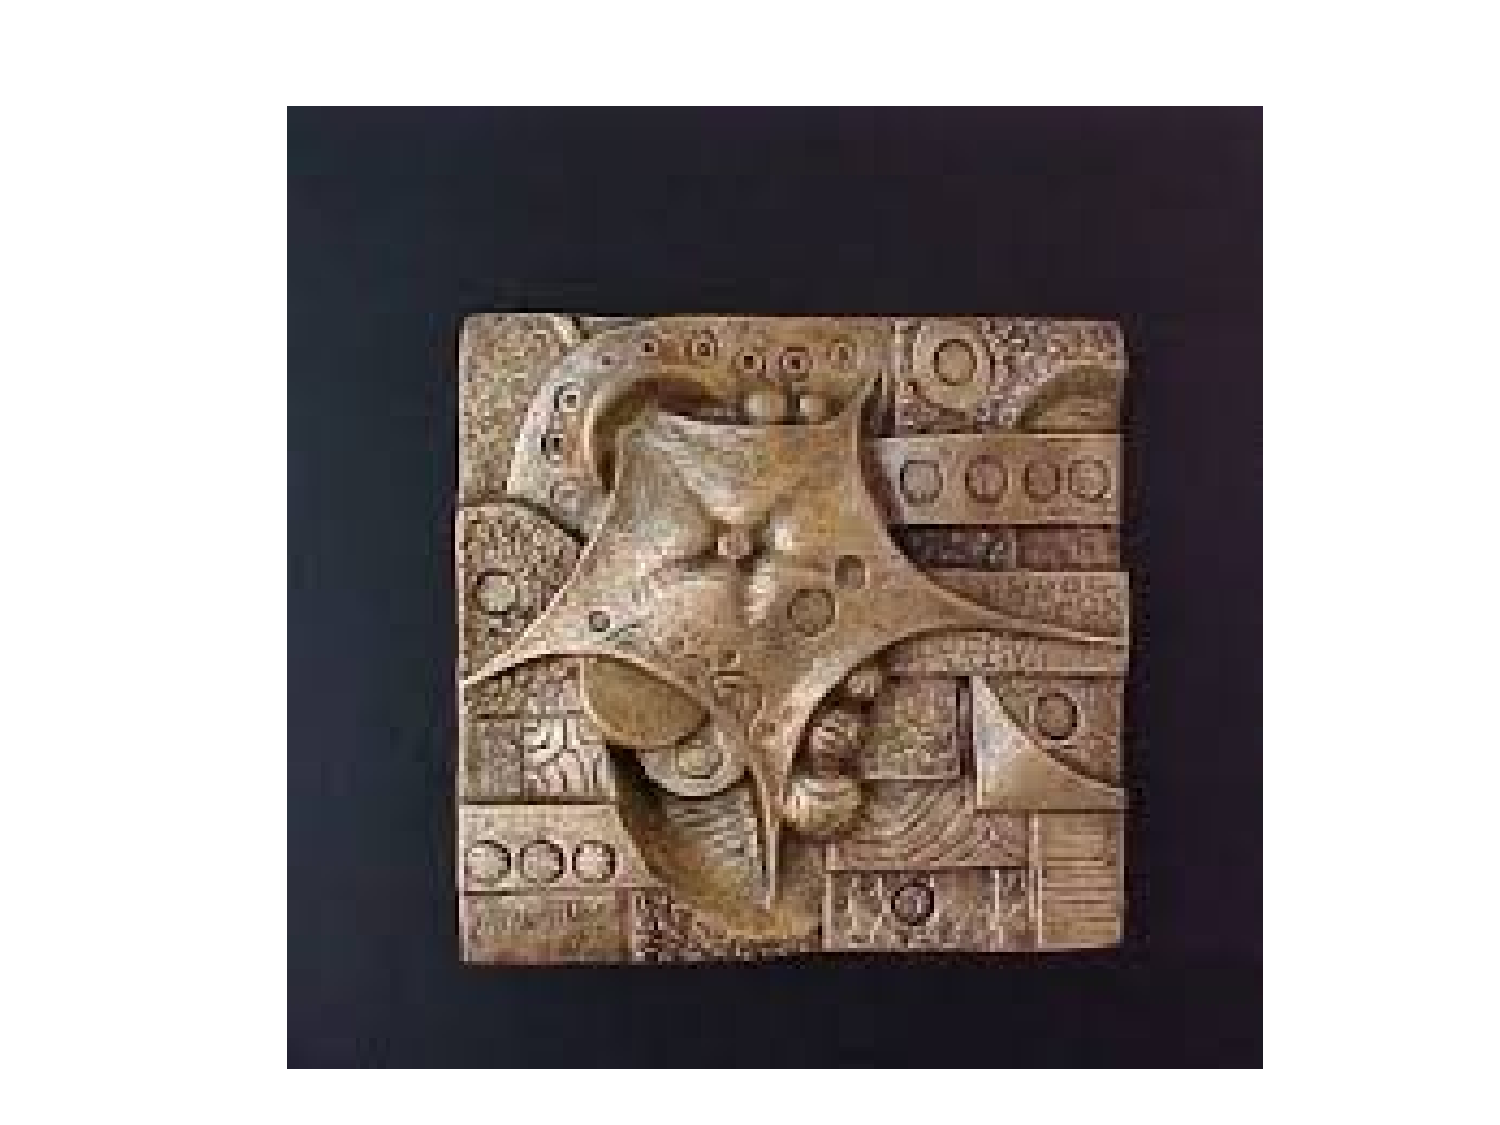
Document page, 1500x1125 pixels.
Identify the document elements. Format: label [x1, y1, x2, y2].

picture [287, 105, 1263, 1069]
